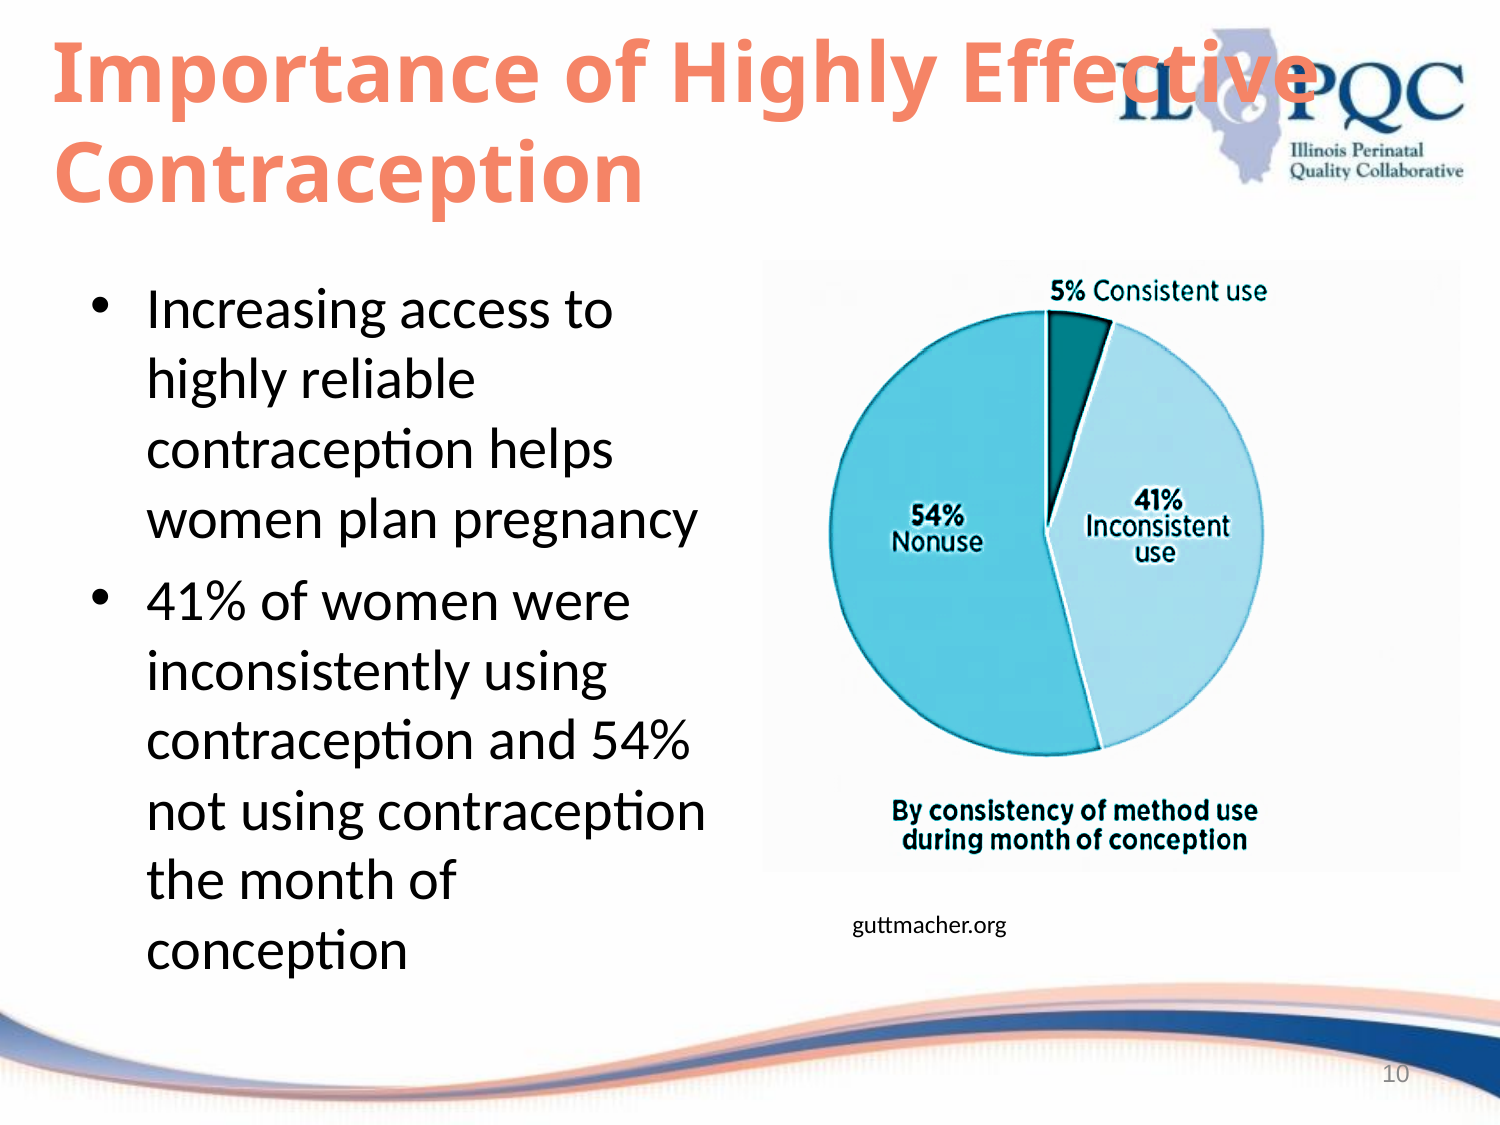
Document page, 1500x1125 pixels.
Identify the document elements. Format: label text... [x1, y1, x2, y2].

title Importance of Highly Effective Contraception [37, 24, 1388, 213]
picture [0, 0, 1500, 1125]
slide_number 10 [1074, 1042, 1425, 1103]
list Increasing access to highly reliable contraception helps women plan pregnancy 41% of women were inconsistently using contraception and 54% not using contraception the month of conception [75, 262, 738, 1005]
